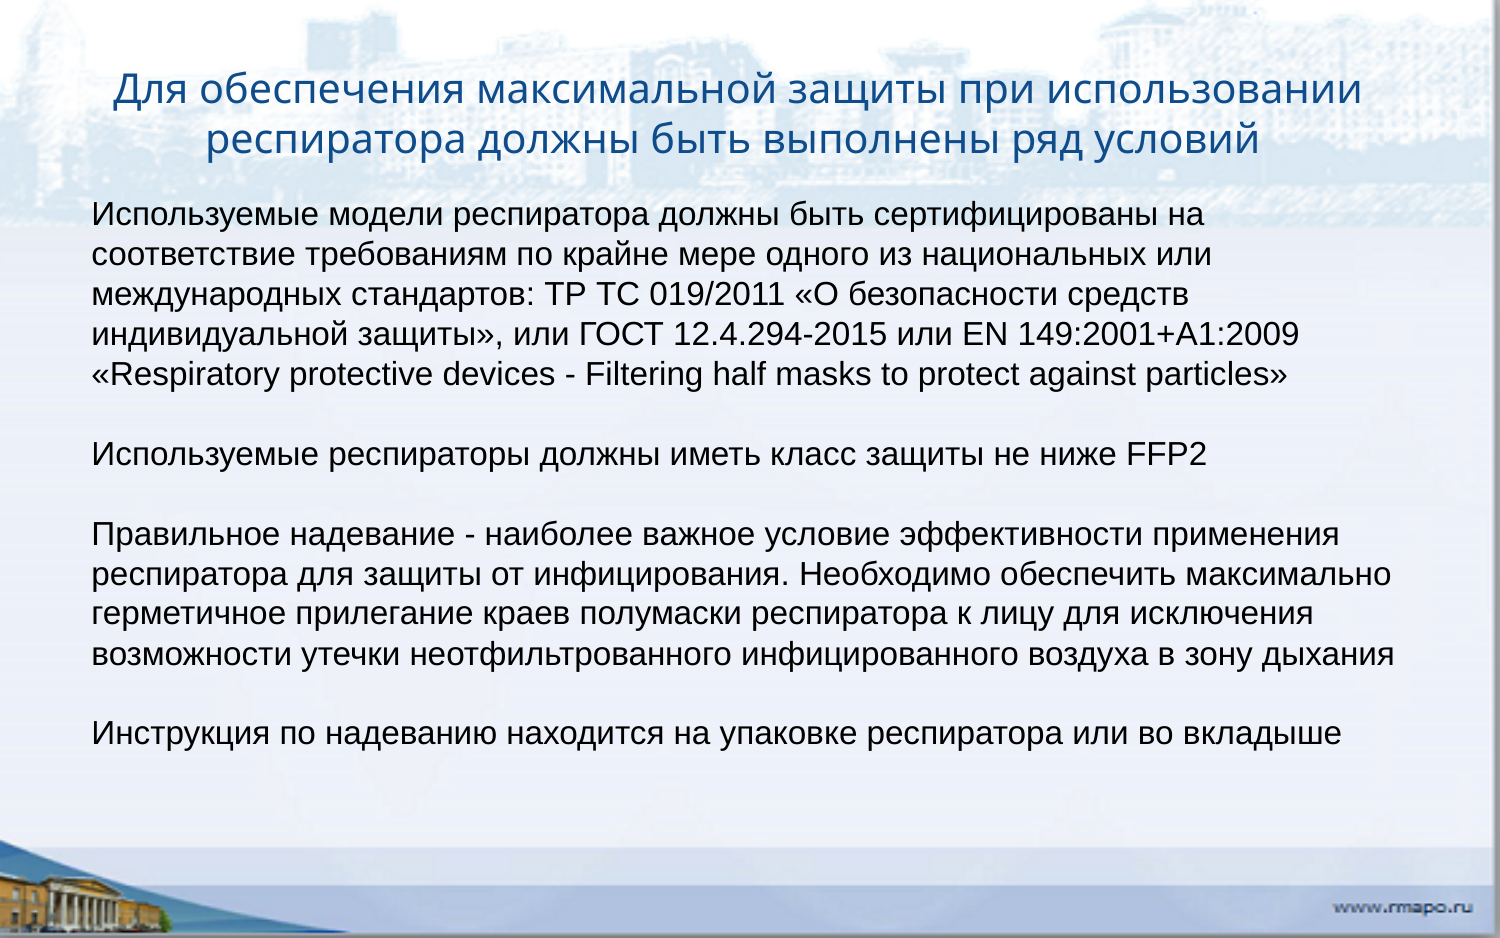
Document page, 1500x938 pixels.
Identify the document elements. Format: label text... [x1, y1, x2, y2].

text_box Используемые модели респиратора должны быть сертифицированы на соответствие требованиям по крайне мере одного из национальных или международных стандартов: ТР ТС 019/2011 «О безопасности средств индивидуальной защиты», или ГОСТ 12.4.294-2015 или EN 149:2001+А1:2009 «Respiratory protective devices - Filtering half masks to protect against particles» Используемые респираторы должны иметь класс защиты не ниже FFP2 Правильное надевание - наиболее важное условие эффективности применения респиратора для защиты от инфицирования. Необходимо обеспечить максимально герметичное прилегание краев полумаски респиратора к лицу для исключения возможности утечки неотфильтрованного инфицированного воздуха в зону дыхания Инструкция по надеванию находится на упаковке респиратора или во вкладыше [76, 185, 1414, 759]
picture [0, 0, 1500, 938]
text_box Для обеспечения максимальной защиты при использовании респиратора должны быть выполнены ряд условий [63, 55, 1414, 172]
